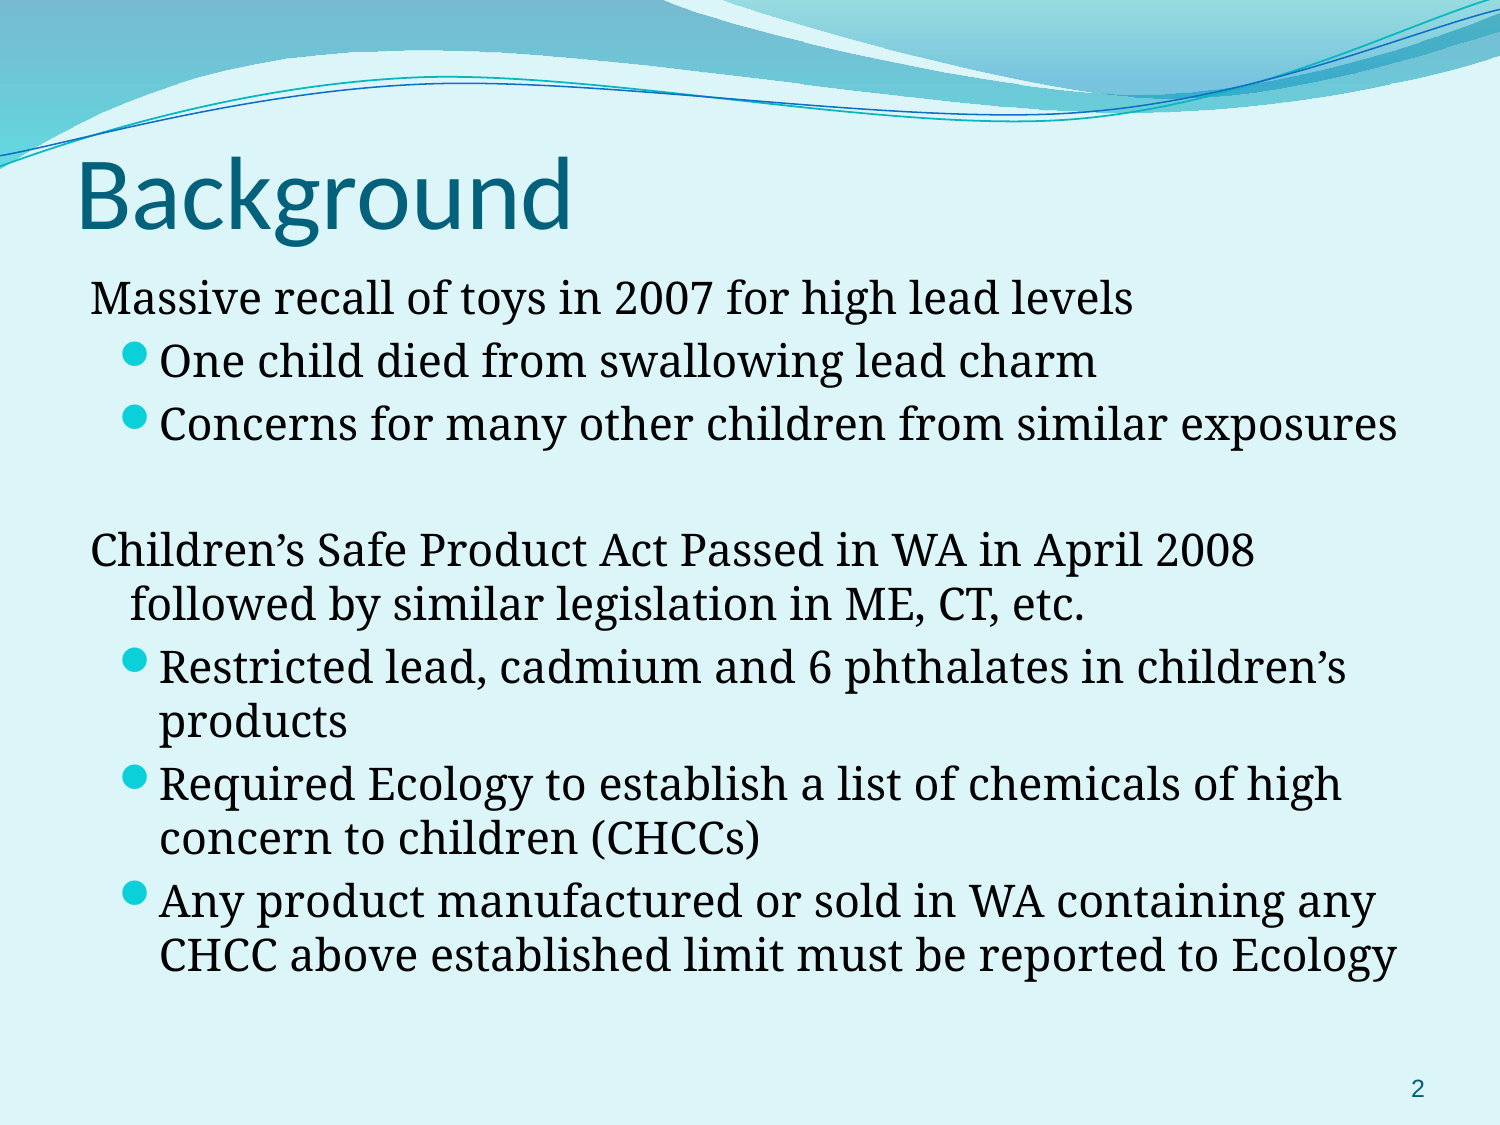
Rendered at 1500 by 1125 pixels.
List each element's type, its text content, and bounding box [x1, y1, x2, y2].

list Massive recall of toys in 2007 for high lead levels One child died from swallowing lead charm Concerns for many other children from similar exposures Children’s Safe Product Act Passed in WA in April 2008 followed by similar legislation in ME, CT, etc. Restricted lead, cadmium and 6 phthalates in children’s products Required Ecology to establish a list of chemicals of high concern to children (CHCCs) Any product manufactured or sold in WA containing any CHCC above established limit must be reported to Ecology [75, 262, 1425, 1088]
slide_number 2 [1299, 1042, 1425, 1103]
title Background [75, 115, 1425, 250]
